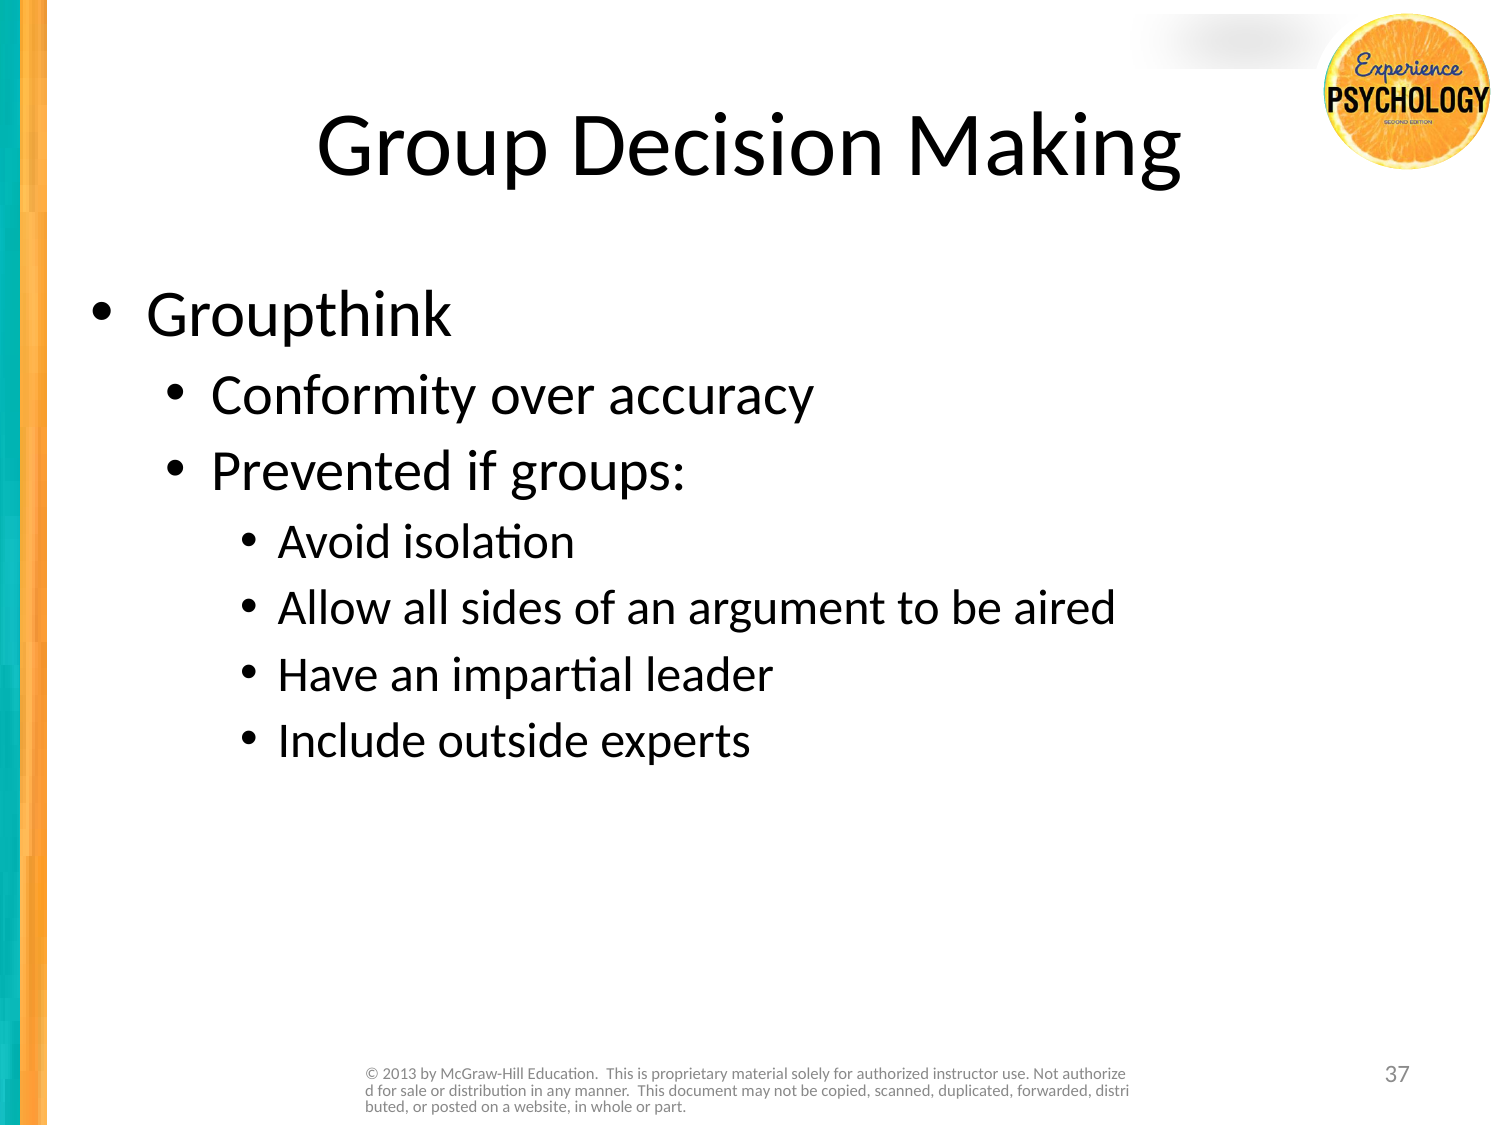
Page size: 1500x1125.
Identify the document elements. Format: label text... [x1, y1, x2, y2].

title Group Decision Making [75, 45, 1425, 233]
slide_number 37 [1074, 1042, 1425, 1103]
picture [0, 0, 47, 1125]
list Groupthink Conformity over accuracy Prevented if groups: Avoid isolation Allow all sides of an argument to be aired Have an impartial leader Include outside experts [75, 262, 1425, 1005]
footer © 2013 by McGraw-Hill Education. This is proprietary material solely for authorized instructor use. Not authorized for sale or distribution in any manner. This document may not be copied, scanned, duplicated, forwarded, distributed, or posted on a website, in whole or part. [350, 1042, 1074, 1103]
picture [1341, 14, 1490, 167]
